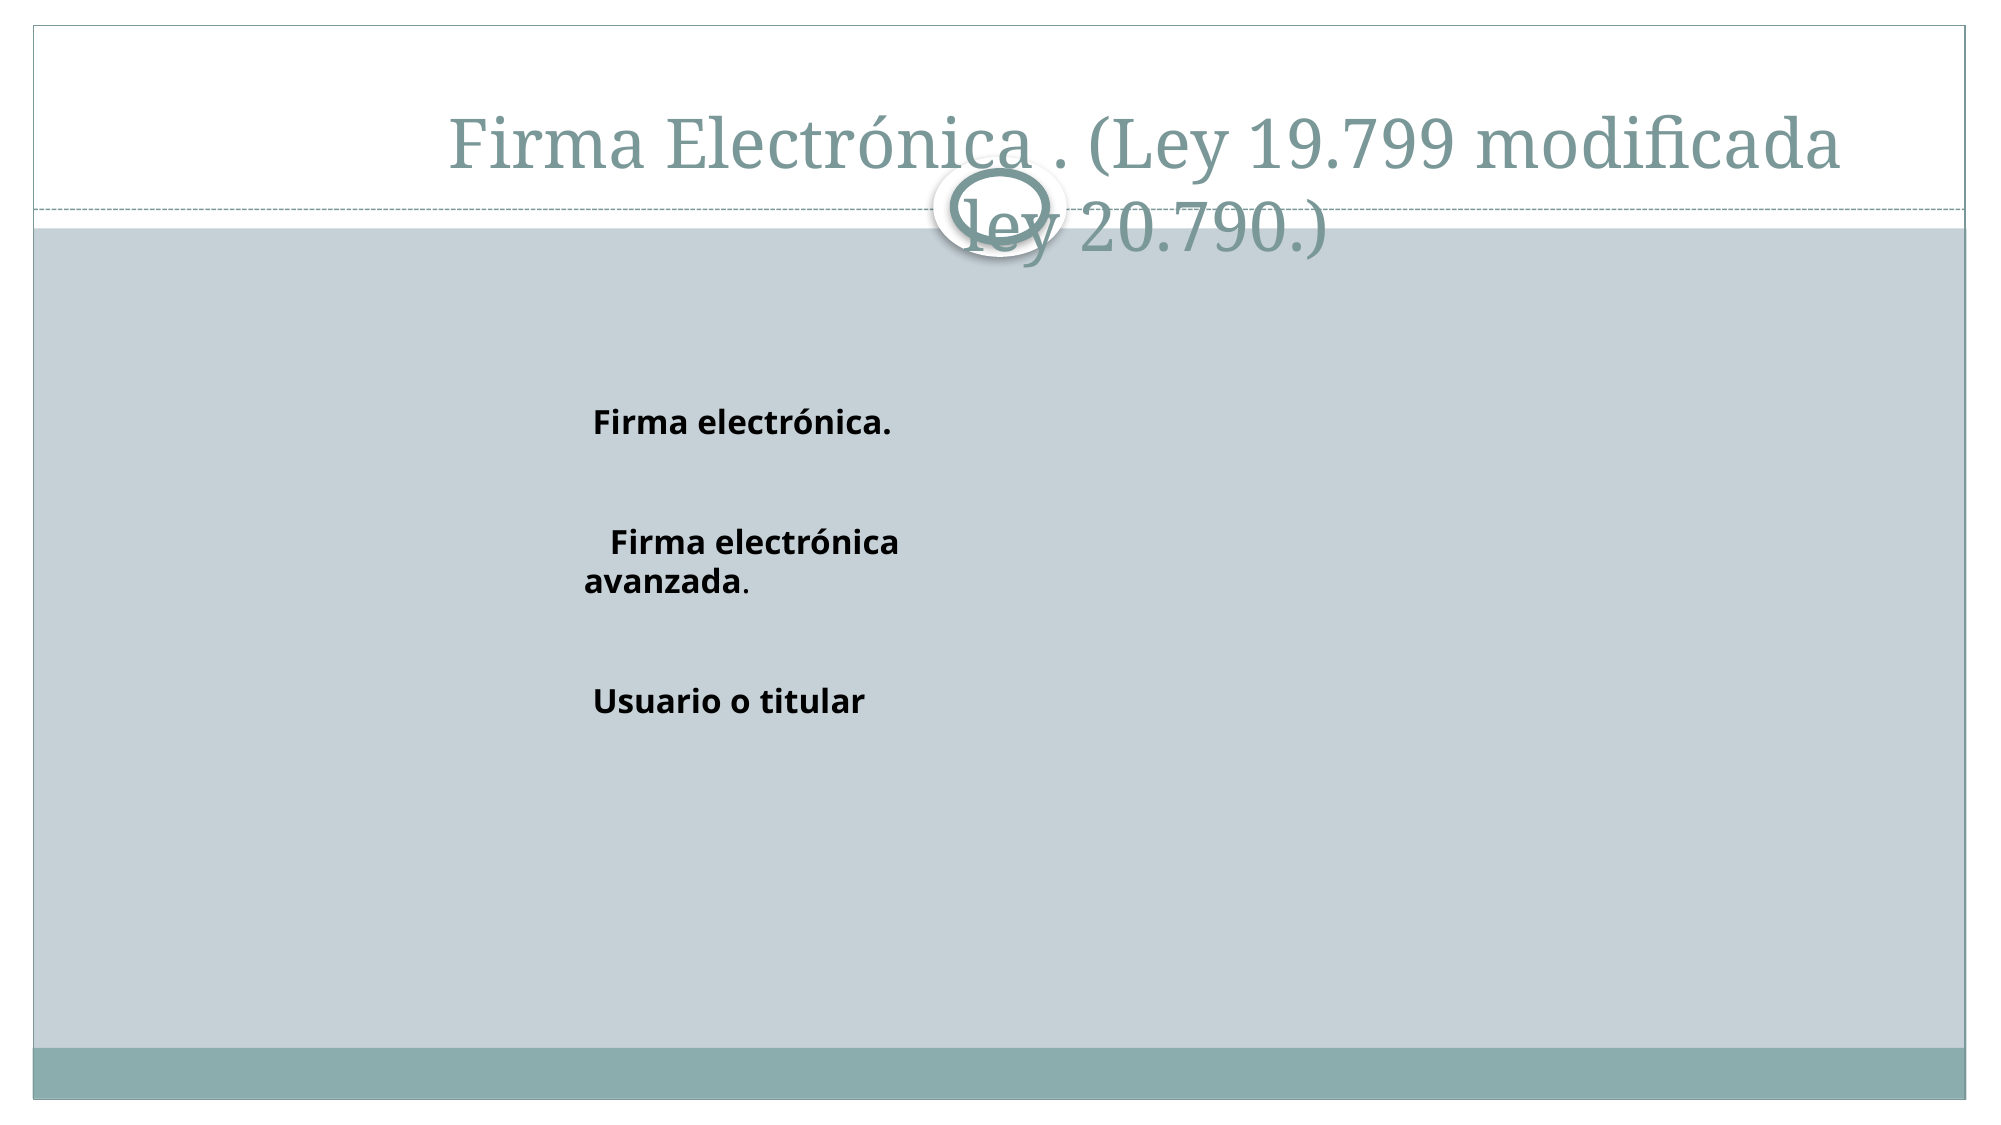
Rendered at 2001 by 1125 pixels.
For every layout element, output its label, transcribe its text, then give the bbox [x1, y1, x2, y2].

list Firma electrónica. Firma electrónica avanzada. Usuario o titular [568, 274, 1051, 927]
title Firma Electrónica . (Ley 19.799 modificada ley 20.790.) [415, 62, 1878, 273]
